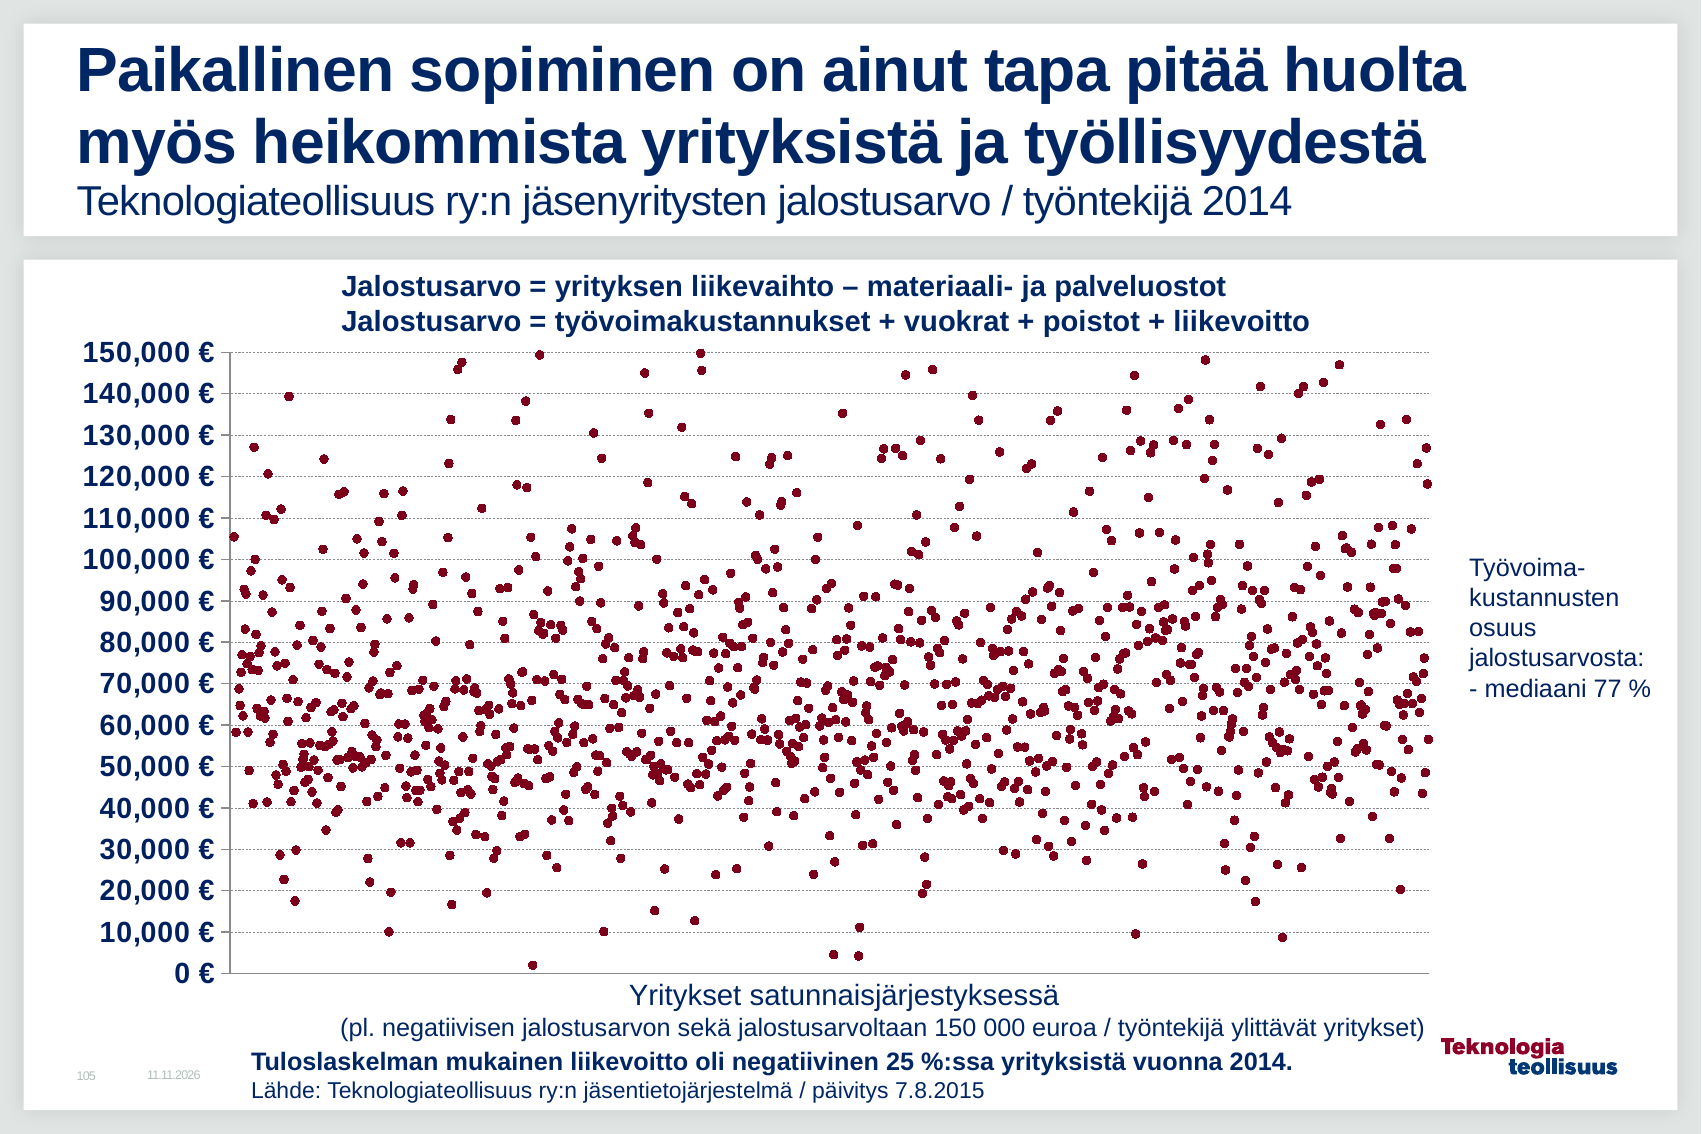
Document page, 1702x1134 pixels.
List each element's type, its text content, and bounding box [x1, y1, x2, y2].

text_box Tuloslaskelman mukainen liikevoitto oli negatiivinen 25 %:ssa yrityksistä vuonna 2014. Lähde: Teknologiateollisuus ry:n jäsentietojärjestelmä / päivitys 7.8.2015 [236, 1038, 1356, 1111]
text_box Yritykset satunnaisjärjestyksessä (pl. negatiivisen jalostusarvon sekä jalostusarvoltaan 150 000 euroa / työntekijä ylittävät yritykset) [325, 968, 1465, 1049]
chart [82, 333, 1442, 993]
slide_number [141, 1063, 236, 1087]
title Paikallinen sopiminen on ainut tapa pitää huolta myös heikommista yrityksistä ja työllisyydestä Teknologiateollisuus ry:n jäsenyritysten jalostusarvo / työntekijä 2014 [70, 47, 1631, 213]
text_box Työvoima- kustannusten osuus jalostusarvosta: - mediaani 77 % [1454, 543, 1667, 770]
slide_number 105 [70, 1063, 141, 1087]
text_box Jalostusarvo = yrityksen liikevaihto – materiaali- ja palveluostot Jalostusarvo = työvoimakustannukset + vuokrat + poistot + liikevoitto [326, 259, 1682, 345]
